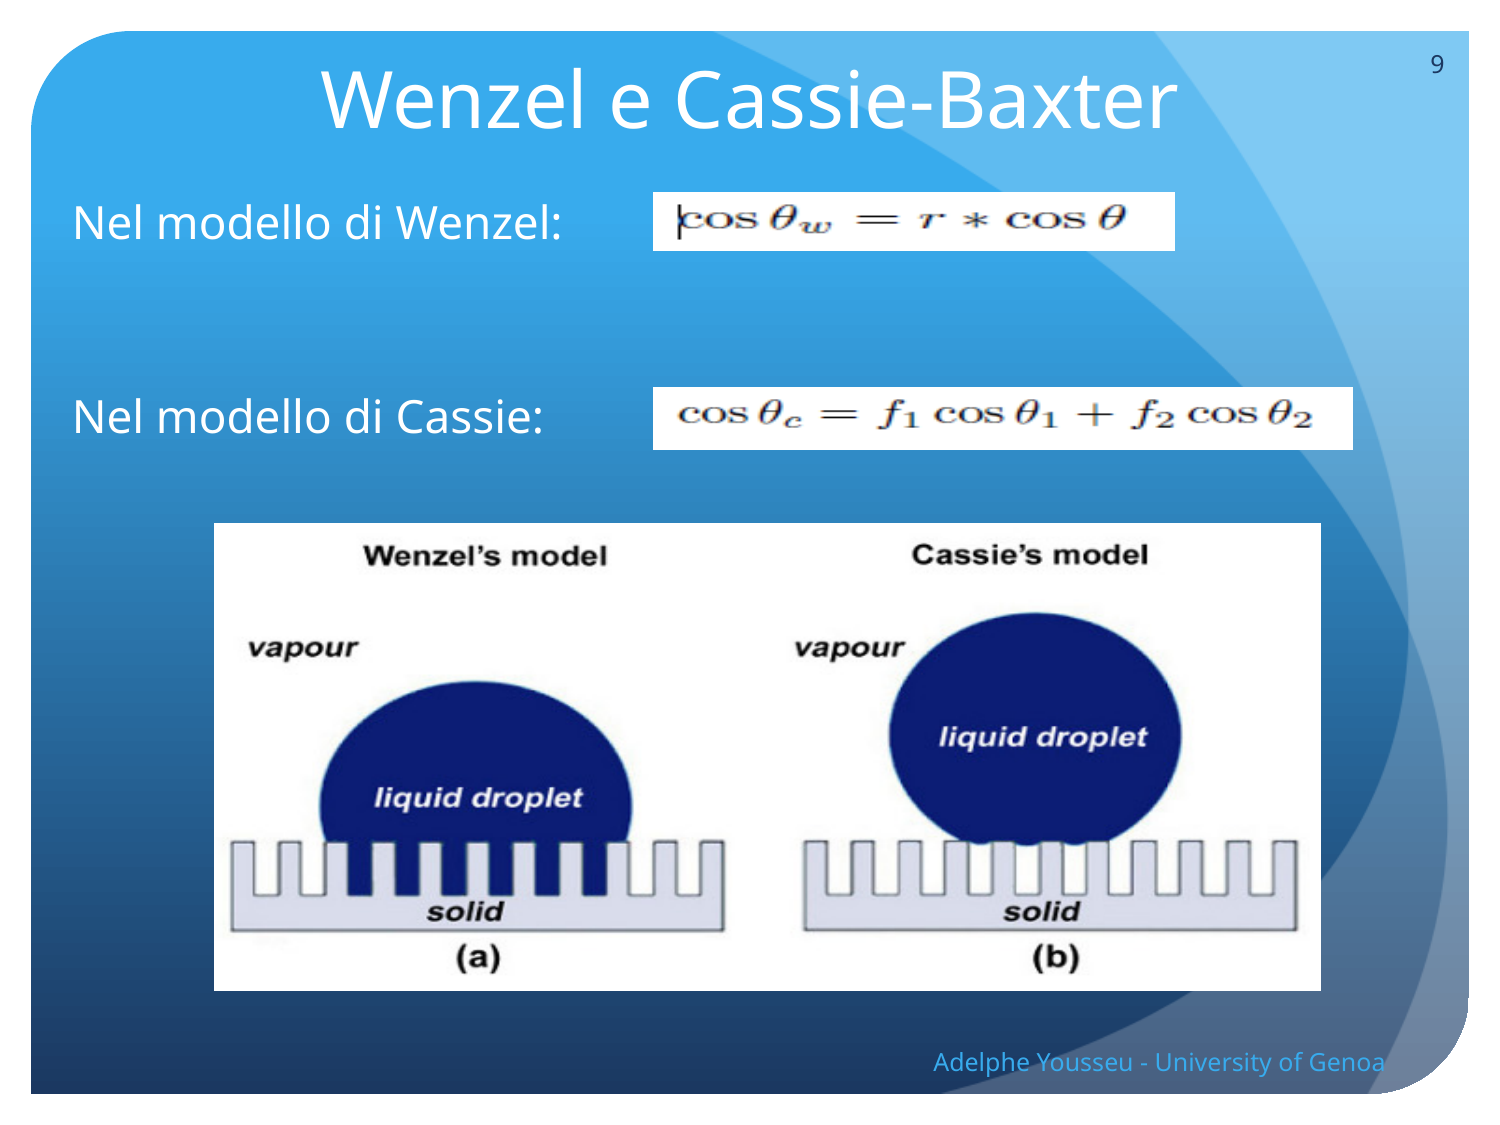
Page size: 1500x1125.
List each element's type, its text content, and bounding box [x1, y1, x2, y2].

picture [24, 30, 1473, 1094]
footer Adelphe Yousseu - University of Genoa [542, 1031, 1402, 1092]
slide_number 9 [1378, 36, 1460, 96]
title Wenzel e Cassie-Baxter [127, 40, 1372, 152]
list Nel modello di Wenzel: Nel modello di Cassie: [56, 186, 1372, 991]
